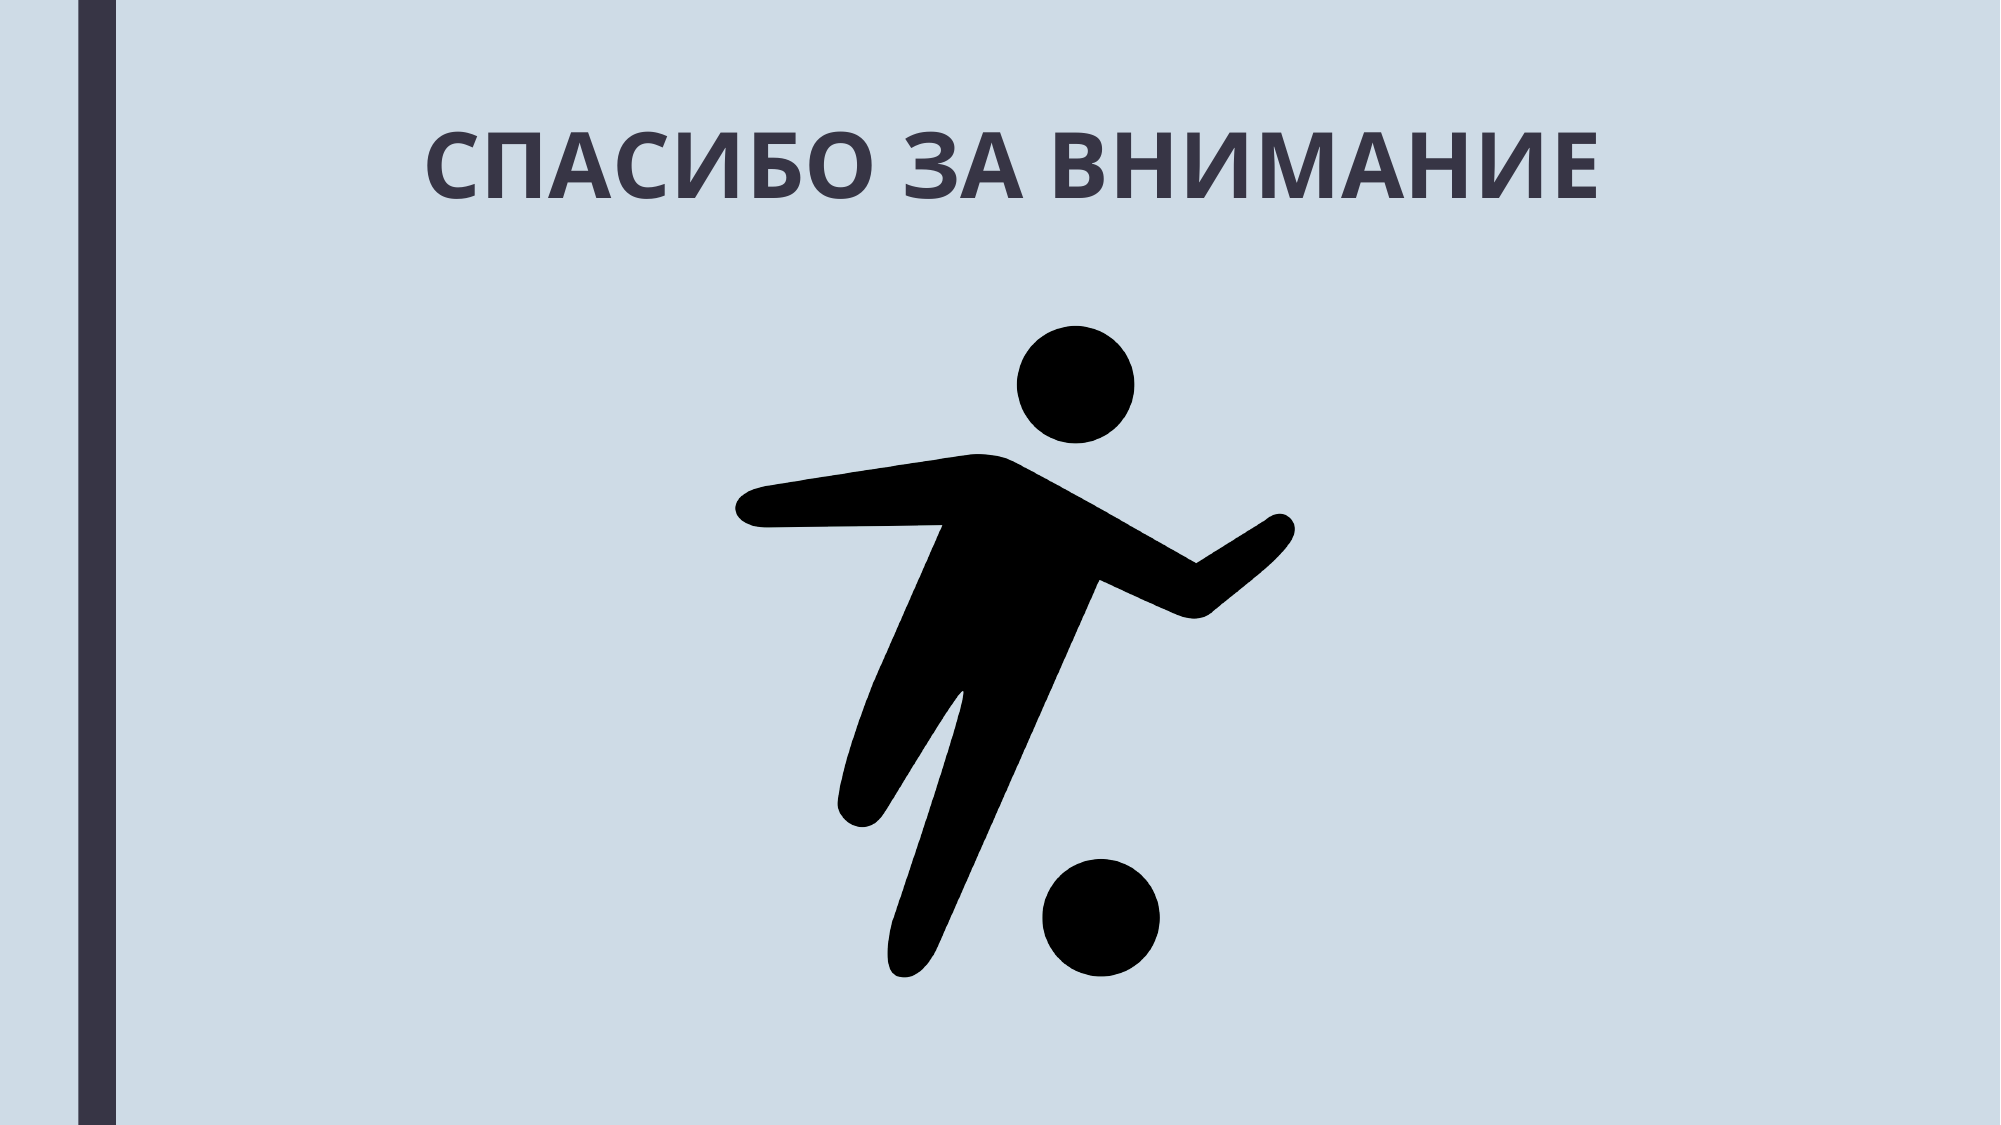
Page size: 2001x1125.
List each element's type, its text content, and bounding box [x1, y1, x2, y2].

picture [682, 321, 1343, 981]
title СПАСИБО ЗА ВНИМАНИЕ [225, 112, 1800, 357]
